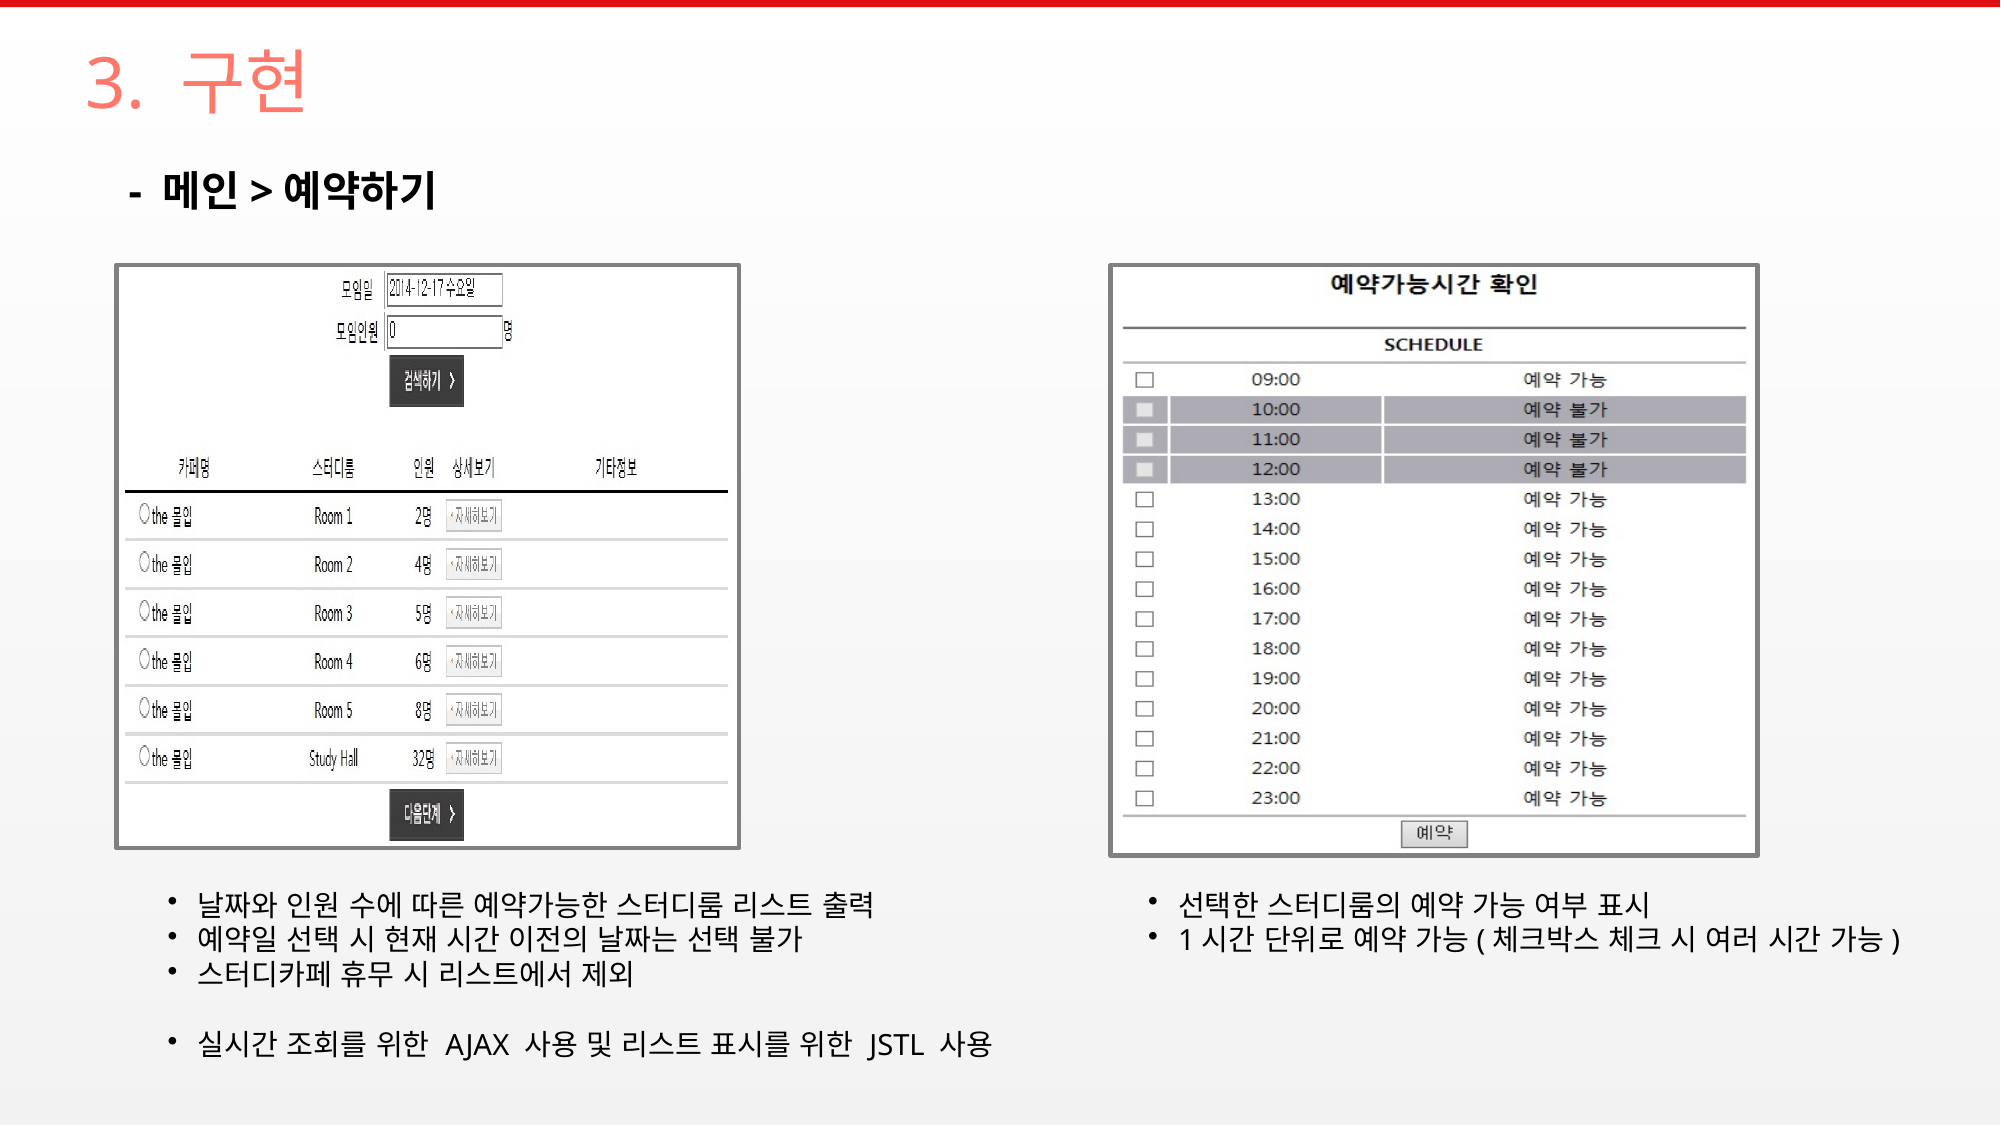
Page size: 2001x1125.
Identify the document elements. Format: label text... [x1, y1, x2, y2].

picture [1112, 267, 1756, 854]
picture [118, 267, 738, 846]
title 3. 구현 [70, 30, 1796, 124]
text_box 날짜와 인원 수에 따른 예약가능한 스터디룸 리스트 출력 예약일 선택 시 현재 시간 이전의 날짜는 선택 불가 스터디카페 휴무 시 리스트에서 제외 실시간 조회를 위한 AJAX 사용 및 리스트 표시를 위한 JSTL 사용 [153, 879, 1009, 1069]
text_box 선택한 스터디룸의 예약 가능 여부 표시 1시간 단위로 예약 가능(체크박스 체크 시 여러 시간 가능) [1133, 879, 1916, 965]
text_box - 메인>예약하기 [113, 157, 1486, 222]
